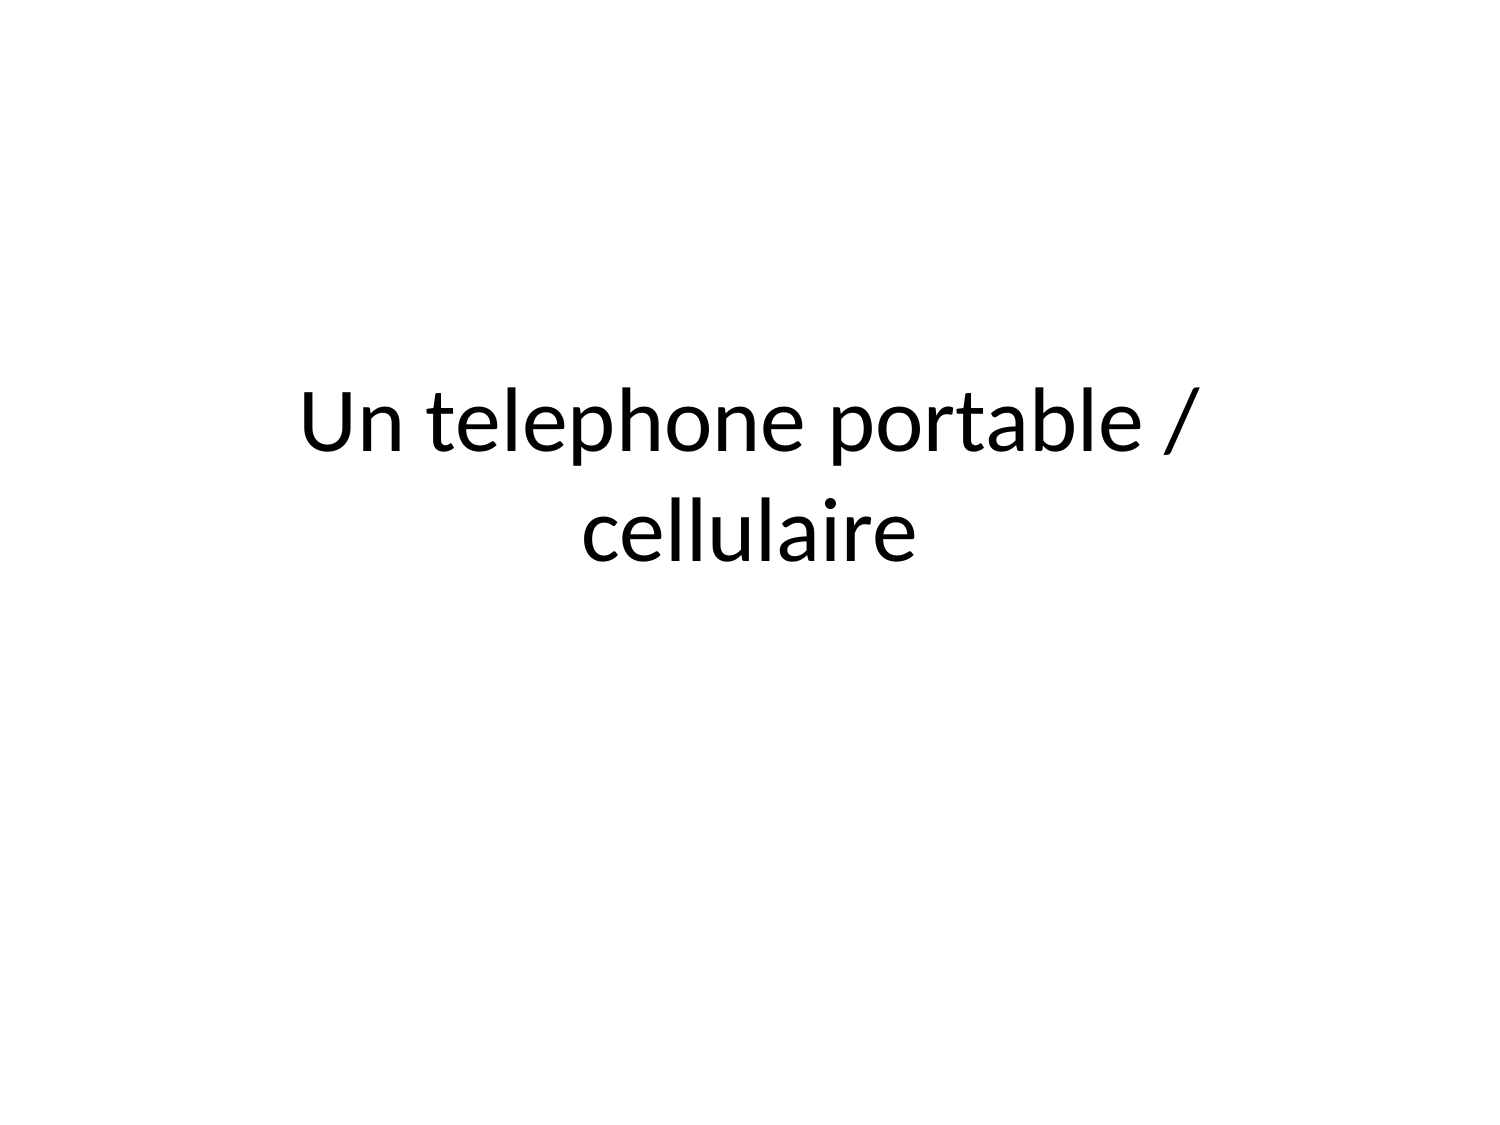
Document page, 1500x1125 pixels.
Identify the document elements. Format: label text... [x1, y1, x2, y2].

title Un telephone portable / cellulaire [112, 349, 1388, 591]
